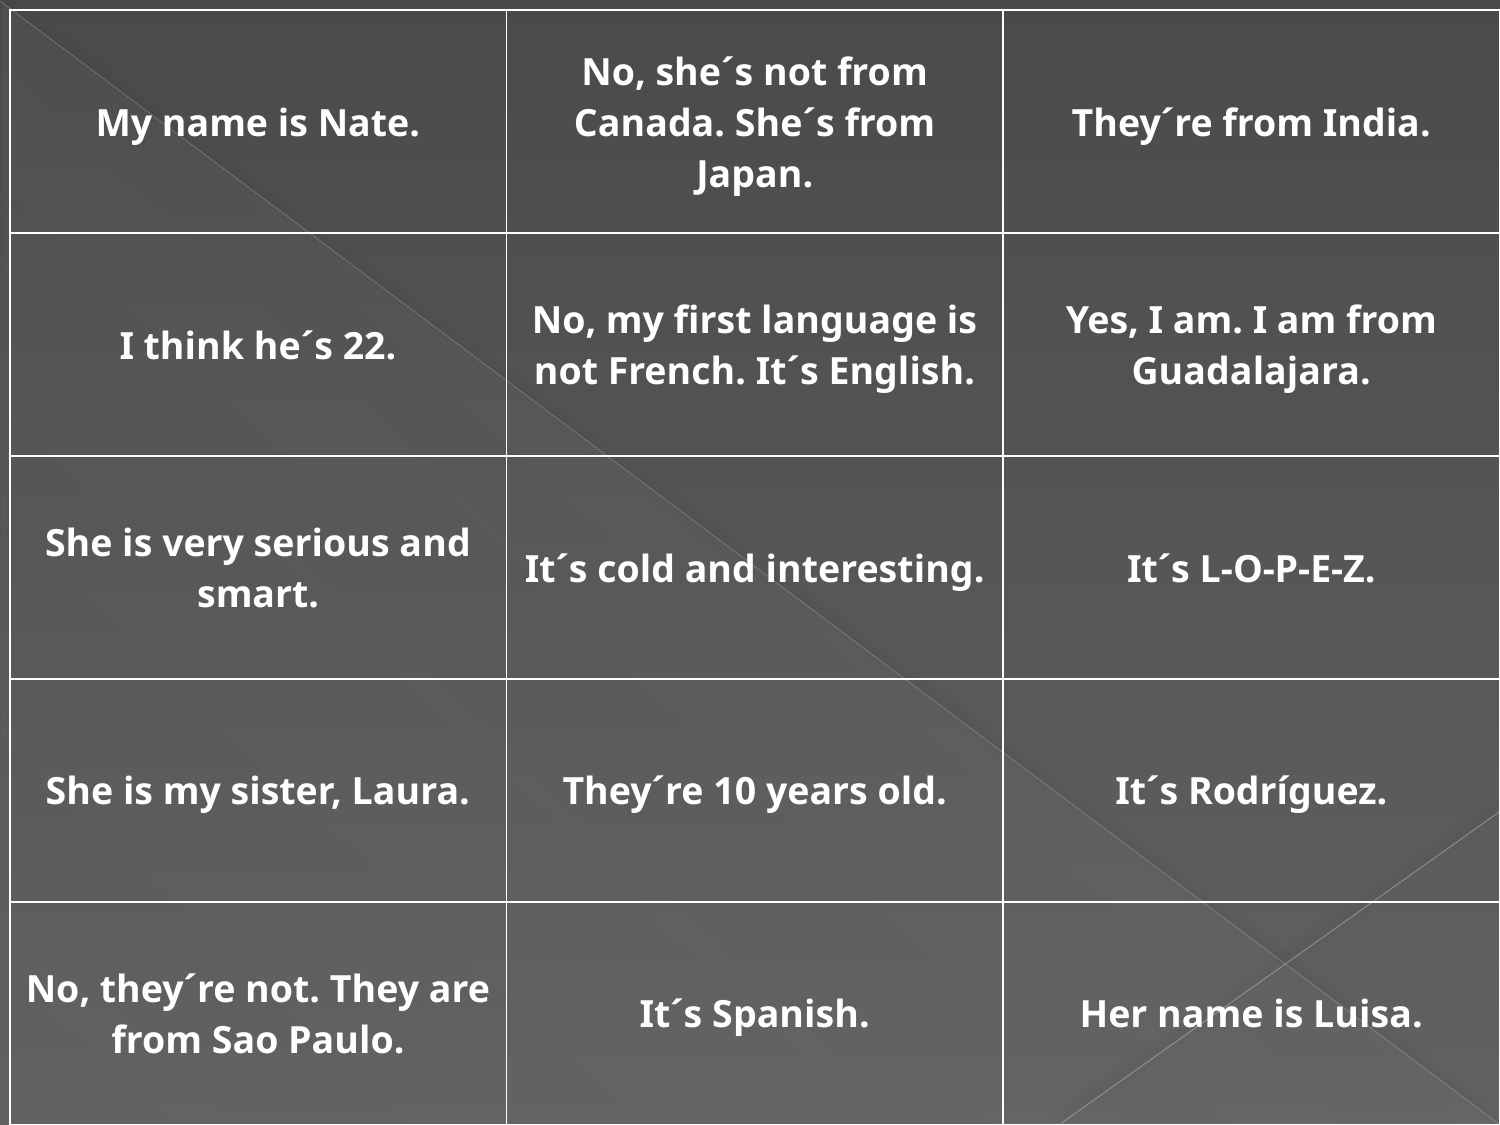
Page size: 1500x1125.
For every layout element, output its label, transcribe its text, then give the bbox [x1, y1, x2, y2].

table_cell It´s Rodríguez. [1004, 680, 1499, 901]
table_cell It´s cold and interesting. [507, 457, 1002, 678]
table_cell Yes, I am. I am from Guadalajara. [1004, 234, 1499, 455]
table_header No, she´s not from Canada. She´s from Japan. [507, 11, 1002, 232]
table_cell It´s Spanish. [507, 903, 1002, 1124]
table_cell It´s L-O-P-E-Z. [1004, 457, 1499, 678]
table_cell No, my first language is not French. It´s English. [507, 234, 1002, 455]
table_cell They´re 10 years old. [507, 680, 1002, 901]
table_cell Her name is Luisa. [1004, 903, 1499, 1124]
table_cell She is my sister, Laura. [11, 680, 506, 901]
table_cell No, they´re not. They are from Sao Paulo. [11, 903, 506, 1124]
table_header They´re from India. [1004, 11, 1499, 232]
table_cell I think he´s 22. [11, 234, 506, 455]
table_cell She is very serious and smart. [11, 457, 506, 678]
table_header My name is Nate. [11, 11, 506, 232]
